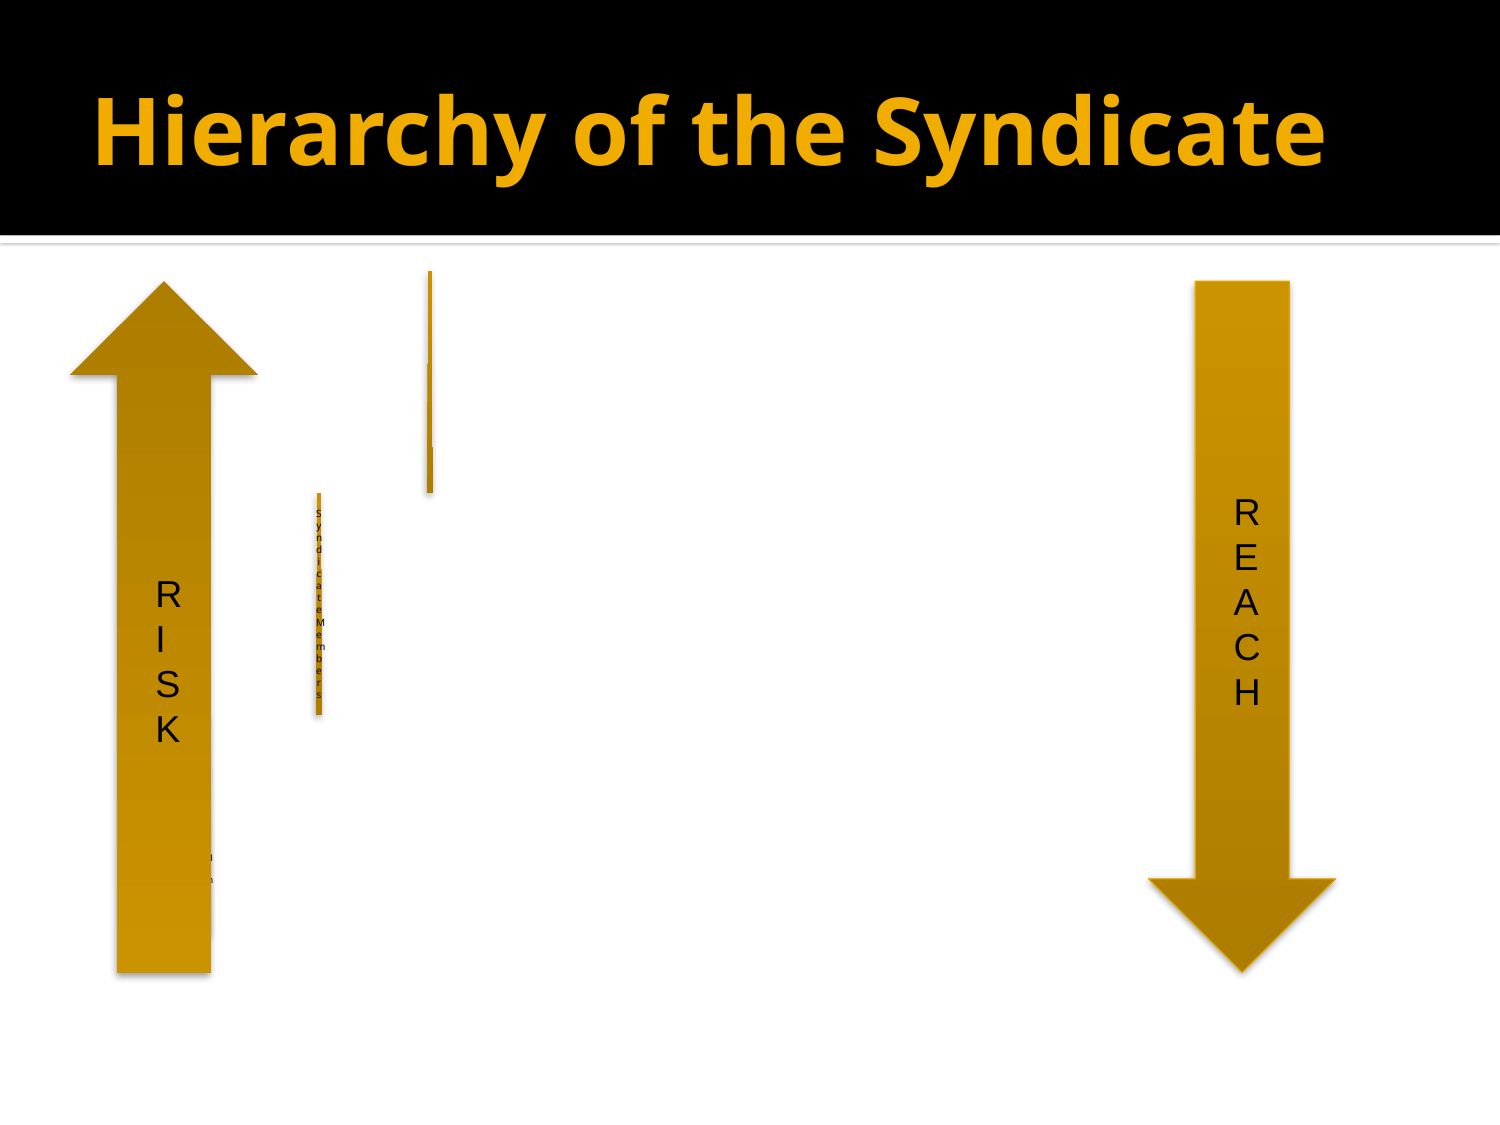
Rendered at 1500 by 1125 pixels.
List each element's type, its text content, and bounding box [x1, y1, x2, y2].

text_box [70, 281, 206, 973]
text_box [1194, 280, 1337, 973]
text_box R E A C H [1218, 480, 1278, 721]
text_box R I S K [140, 562, 200, 758]
title Hierarchy of the Syndicate [75, 25, 1425, 231]
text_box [210, 304, 1211, 972]
